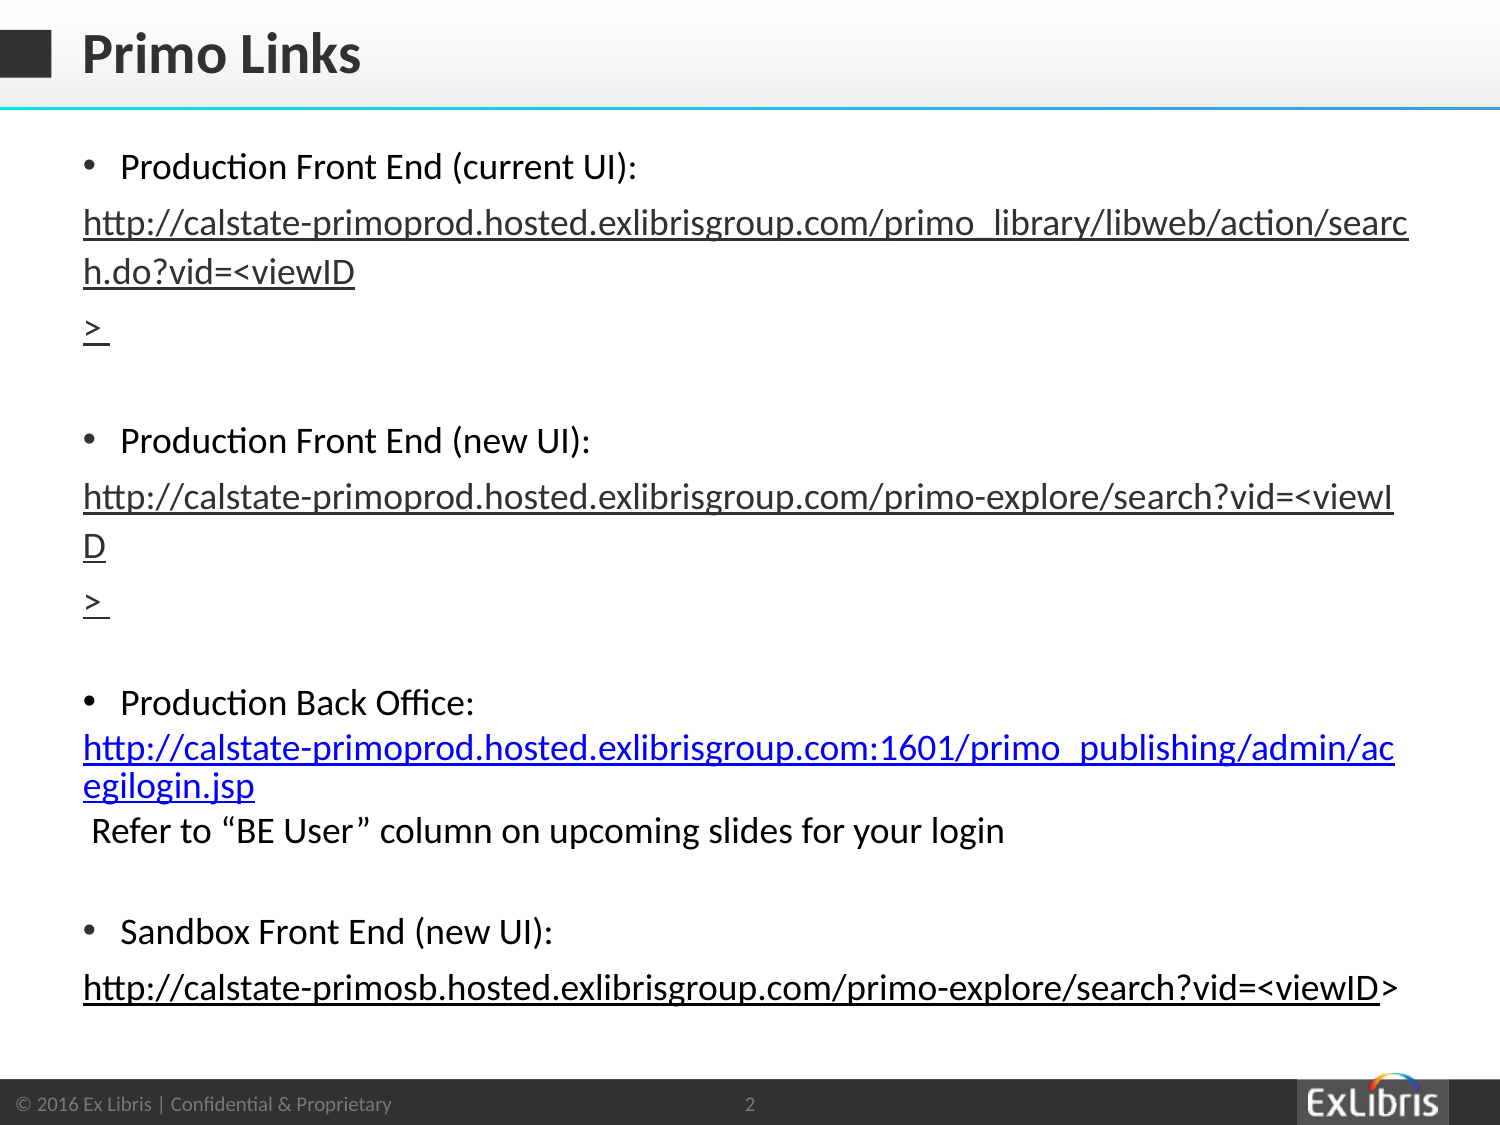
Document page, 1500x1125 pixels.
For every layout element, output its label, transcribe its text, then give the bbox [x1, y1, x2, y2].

list Production Front End (current UI): http://calstate-primoprod.hosted.exlibrisgroup.com/primo_library/libweb/action/search.do?vid=<viewID> Production Front End (new UI): http://calstate-primoprod.hosted.exlibrisgroup.com/primo-explore/search?vid=<viewID> Production Back Office: http://calstate-primoprod.hosted.exlibrisgroup.com:1601/primo_publishing/admin/acegilogin.jsp Refer to “BE User” column on upcoming slides for your login Sandbox Front End (new UI): http://calstate-primosb.hosted.exlibrisgroup.com/primo-explore/search?vid=<viewID> [67, 123, 1427, 1031]
picture [1308, 1073, 1438, 1122]
title Primo Links [67, 3, 1427, 107]
slide_number 2 [662, 1073, 838, 1125]
